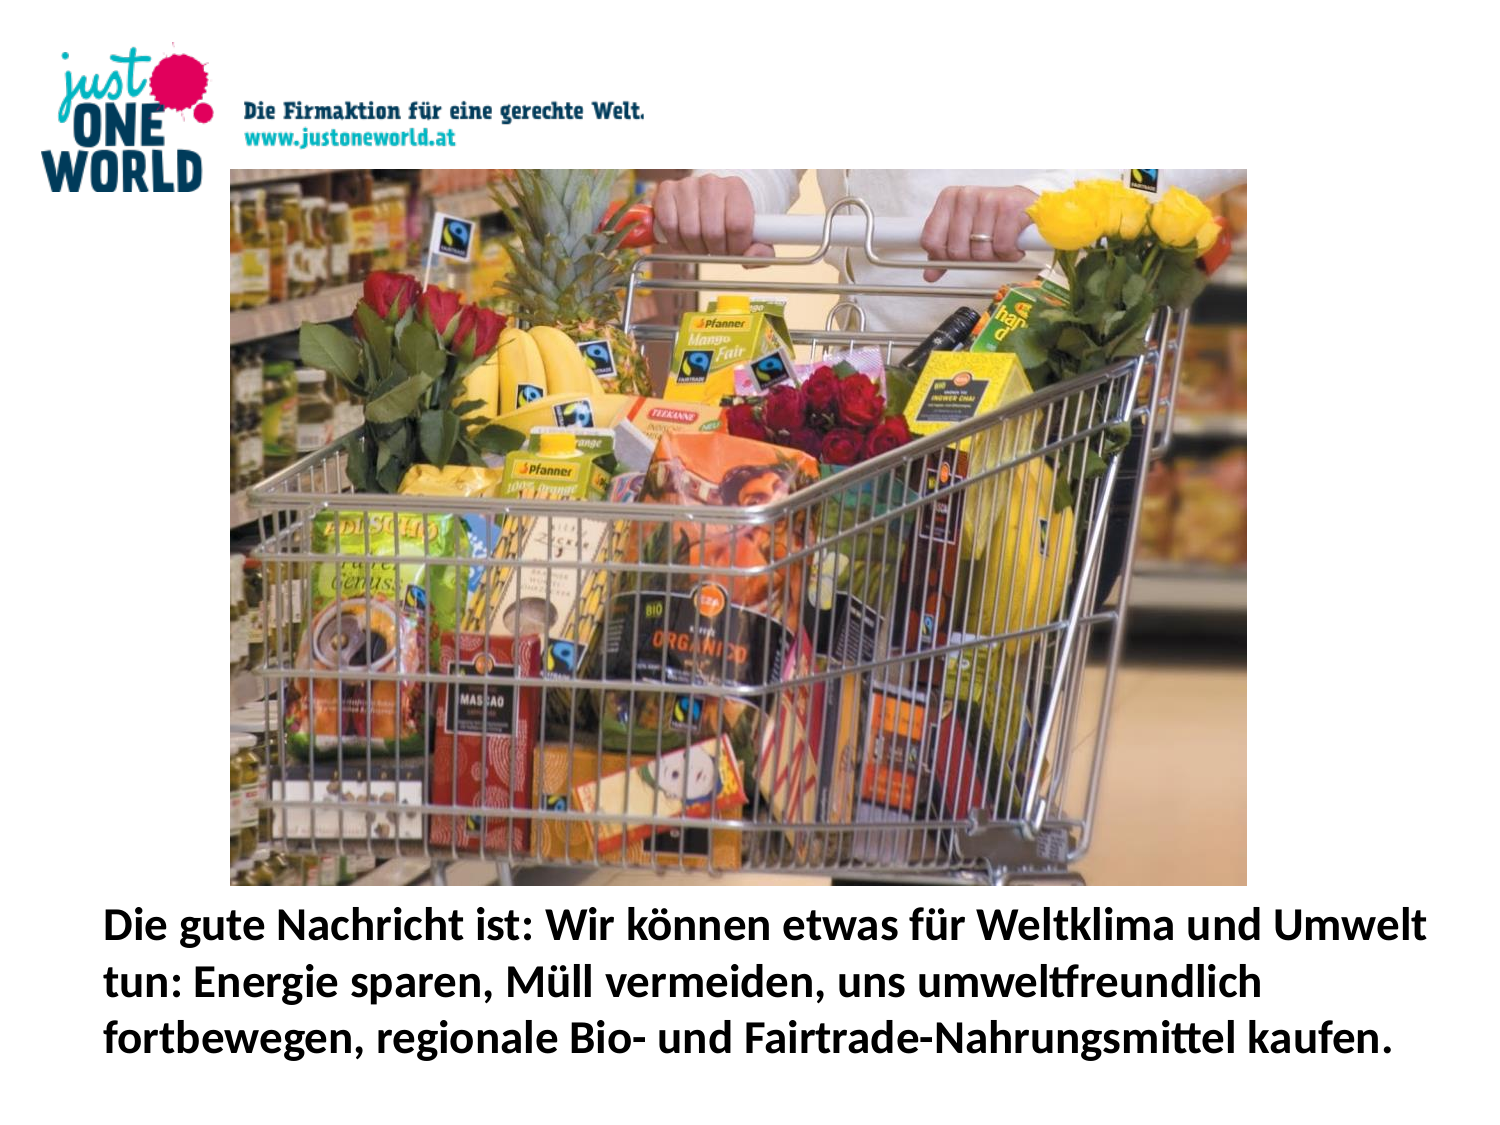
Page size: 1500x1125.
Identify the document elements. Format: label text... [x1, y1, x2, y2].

picture [60, 173, 70, 193]
picture [132, 179, 140, 193]
picture [40, 42, 1247, 887]
title Die gute Nachricht ist: Wir können etwas für Weltklima und Umwelt tun: Energie sparen, Müll vermeiden, uns umweltfreundlich fortbewegen, regionale Bio- und Fairtrade-Nahrungsmittel kaufen. [88, 857, 1459, 1099]
picture [131, 158, 136, 170]
picture [187, 161, 193, 183]
picture [101, 159, 107, 184]
